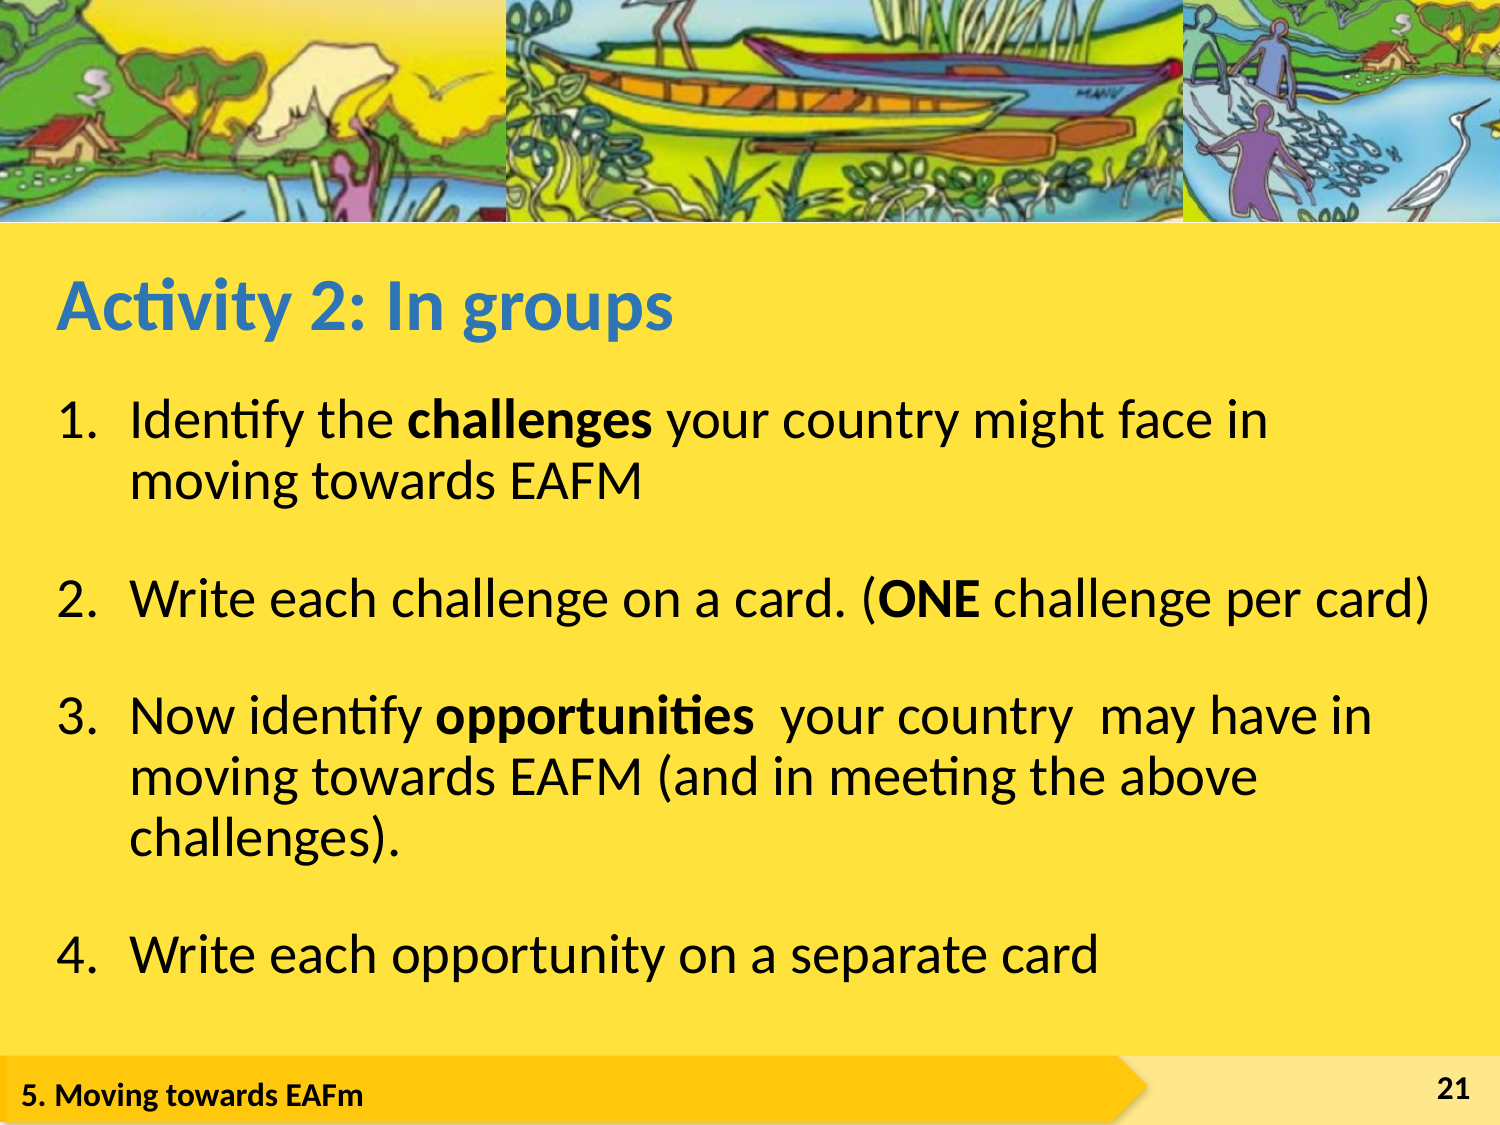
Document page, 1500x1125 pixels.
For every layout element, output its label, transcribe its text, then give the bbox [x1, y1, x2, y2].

title Activity 2: In groups [41, 244, 1397, 368]
slide_number 21 [1375, 1055, 1486, 1116]
text_box [0, 222, 1500, 1056]
list Identify the challenges your country might face in moving towards EAFM Write each challenge on a card. (ONE challenge per card) Now identify opportunities your country may have in moving towards EAFM (and in meeting the above challenges). Write each opportunity on a separate card [41, 382, 1457, 1056]
picture [0, 0, 1500, 222]
